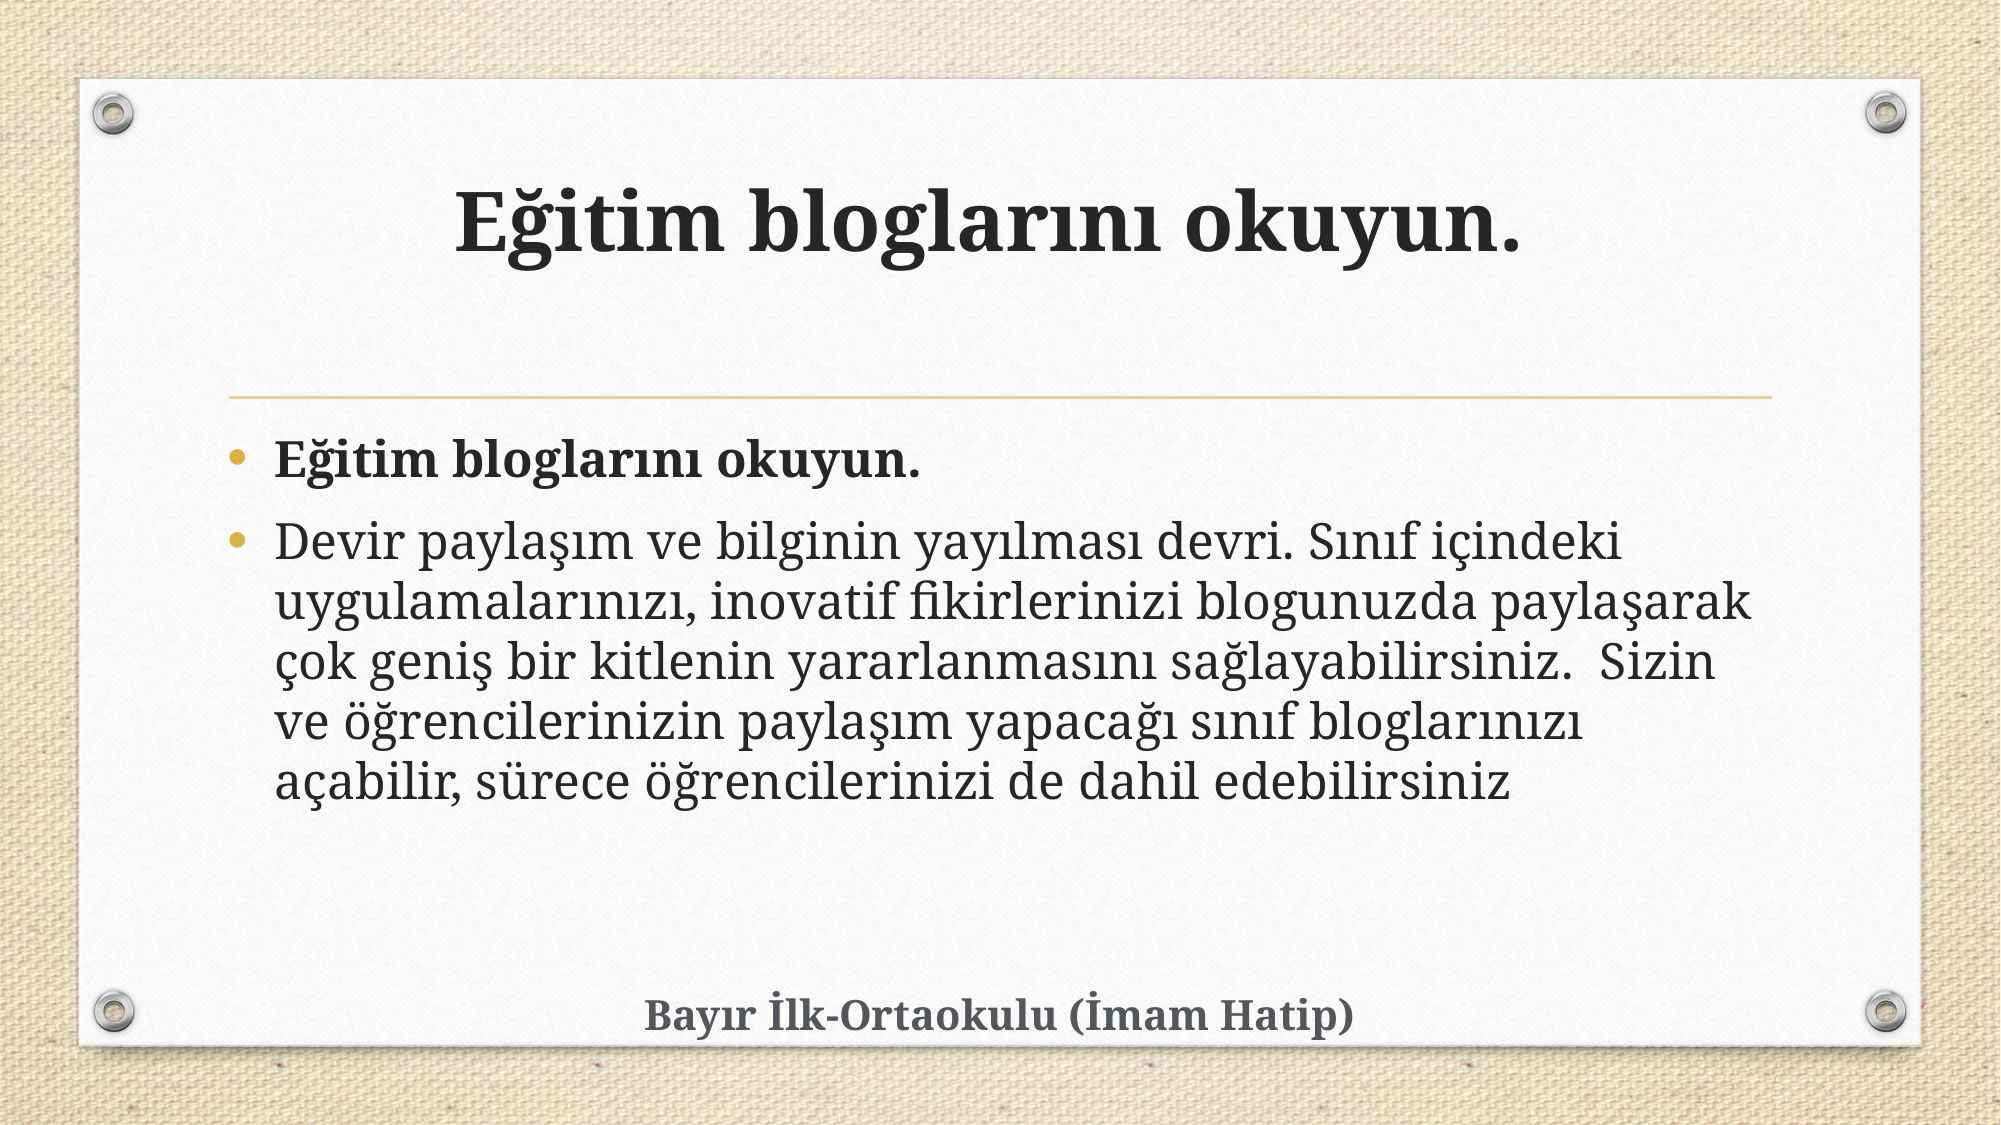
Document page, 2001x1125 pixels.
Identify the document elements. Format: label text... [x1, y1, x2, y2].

title Eğitim bloglarını okuyun. [212, 161, 1788, 375]
text_box Bayır İlk-Ortaokulu (İmam Hatip) [438, 981, 1562, 1046]
picture [0, 0, 2001, 1125]
list Eğitim bloglarını okuyun. Devir paylaşım ve bilginin yayılması devri. Sınıf içindeki uygulamalarınızı, inovatif fikirlerinizi blogunuzda paylaşarak çok geniş bir kitlenin yararlanmasını sağlayabilirsiniz. Sizin ve öğrencilerinizin paylaşım yapacağı sınıf bloglarınızı açabilir, sürece öğrencilerinizi de dahil edebilirsiniz [212, 419, 1788, 964]
